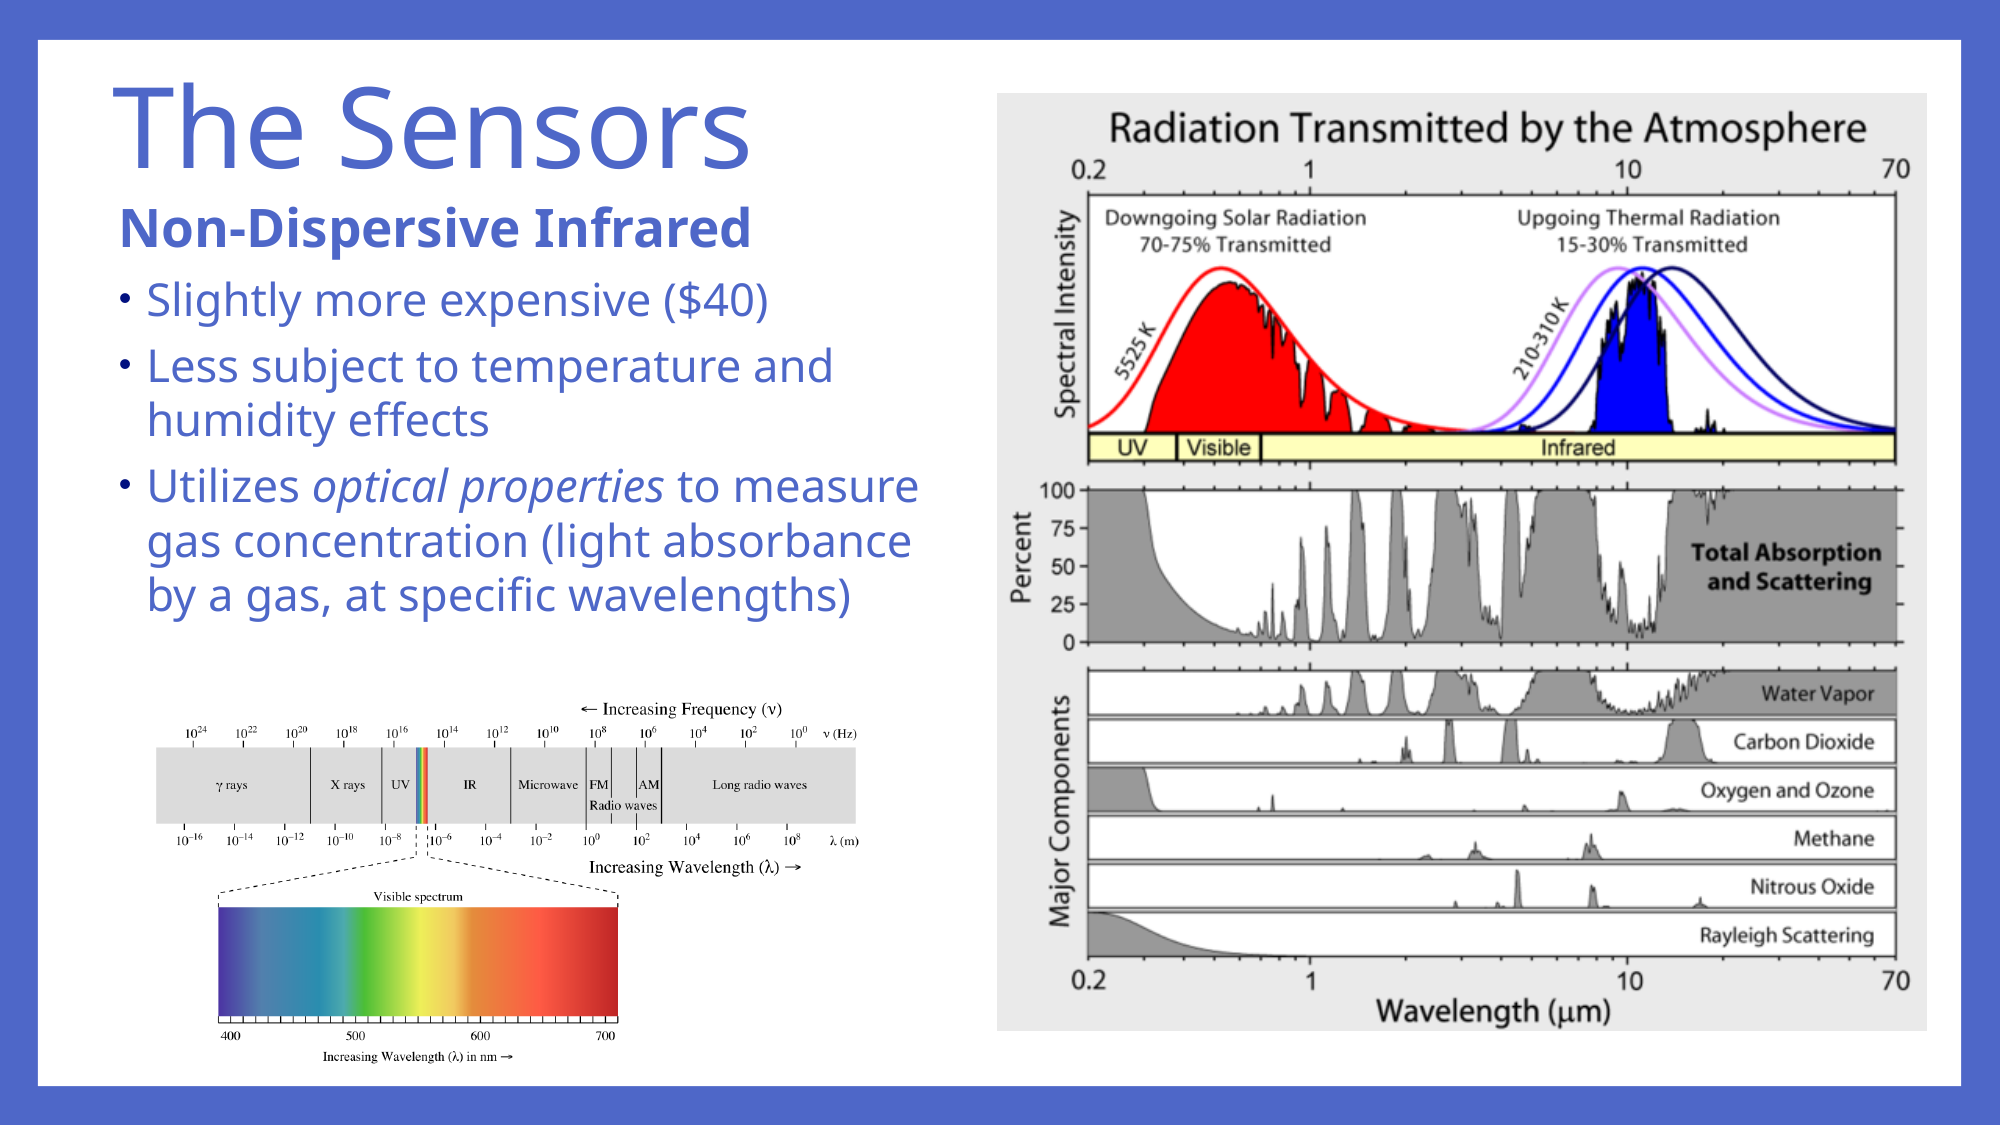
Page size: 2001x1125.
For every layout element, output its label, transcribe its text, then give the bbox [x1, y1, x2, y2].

picture [996, 93, 1928, 1032]
list Non-Dispersive Infrared Slightly more expensive ($40) Less subject to temperature and humidity effects Utilizes optical properties to measure gas concentration (light absorbance by a gas, at specific wavelengths) [97, 194, 991, 701]
title The Sensors [97, 42, 1748, 194]
picture [136, 682, 876, 1080]
